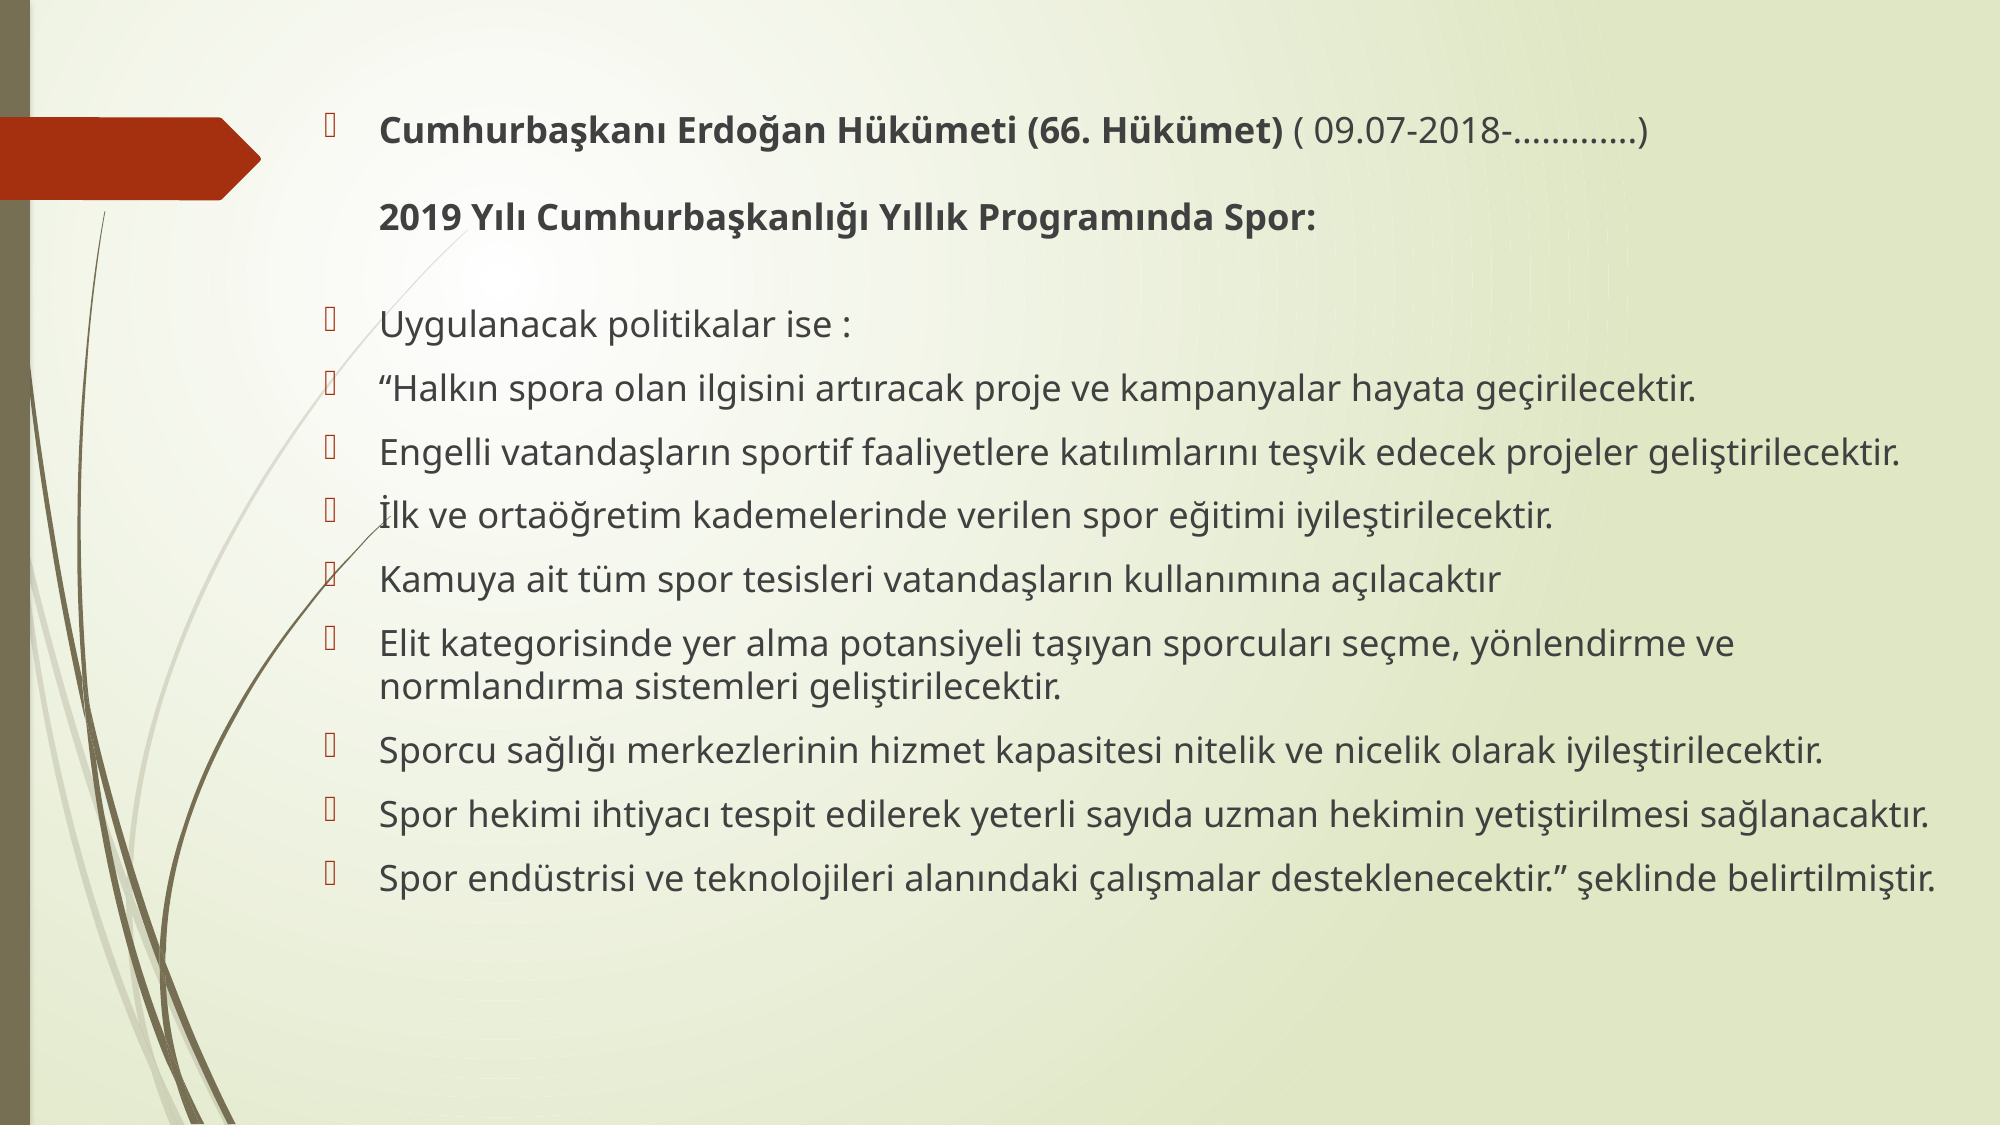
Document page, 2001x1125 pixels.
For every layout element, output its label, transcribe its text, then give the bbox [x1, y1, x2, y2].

list Cumhurbaşkanı Erdoğan Hükümeti (66. Hükümet) ( 09.07-2018-………….) 2019 Yılı Cumhurbaşkanlığı Yıllık Programında Spor: Uygulanacak politikalar ise : “Halkın spora olan ilgisini artıracak proje ve kampanyalar hayata geçirilecektir. Engelli vatandaşların sportif faaliyetlere katılımlarını teşvik edecek projeler geliştirilecektir. İlk ve ortaöğretim kademelerinde verilen spor eğitimi iyileştirilecektir. Kamuya ait tüm spor tesisleri vatandaşların kullanımına açılacaktır Elit kategorisinde yer alma potansiyeli taşıyan sporcuları seçme, yönlendirme ve normlandırma sistemleri geliştirilecektir. Sporcu sağlığı merkezlerinin hizmet kapasitesi nitelik ve nicelik olarak iyileştirilecektir. Spor hekimi ihtiyacı tespit edilerek yeterli sayıda uzman hekimin yetiştirilmesi sağlanacaktır. Spor endüstrisi ve teknolojileri alanındaki çalışmalar desteklenecektir.” şeklinde belirtilmiştir. [309, 99, 2000, 970]
